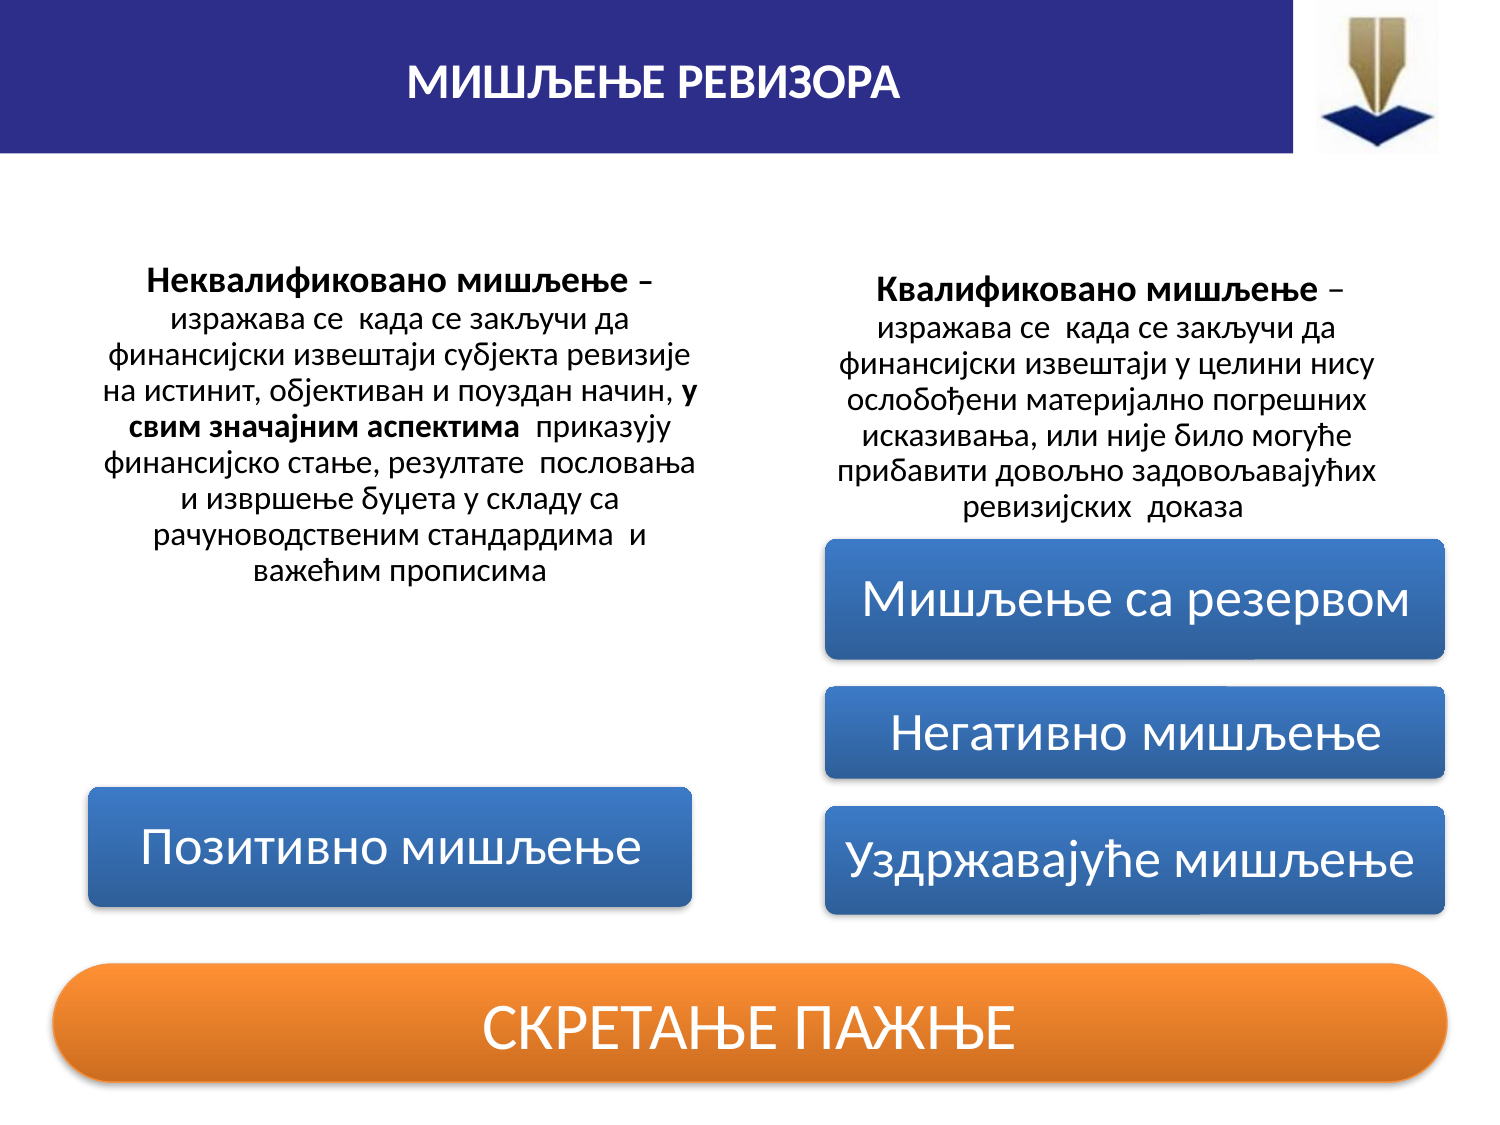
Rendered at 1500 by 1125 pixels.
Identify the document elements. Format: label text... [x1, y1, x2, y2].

text_box МИШЉЕЊЕ РЕВИЗОРА [37, 41, 1270, 117]
picture [1316, 0, 1439, 154]
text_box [37, 184, 1448, 918]
text_box СКРЕТАЊЕ ПАЖЊЕ [52, 963, 1448, 1083]
